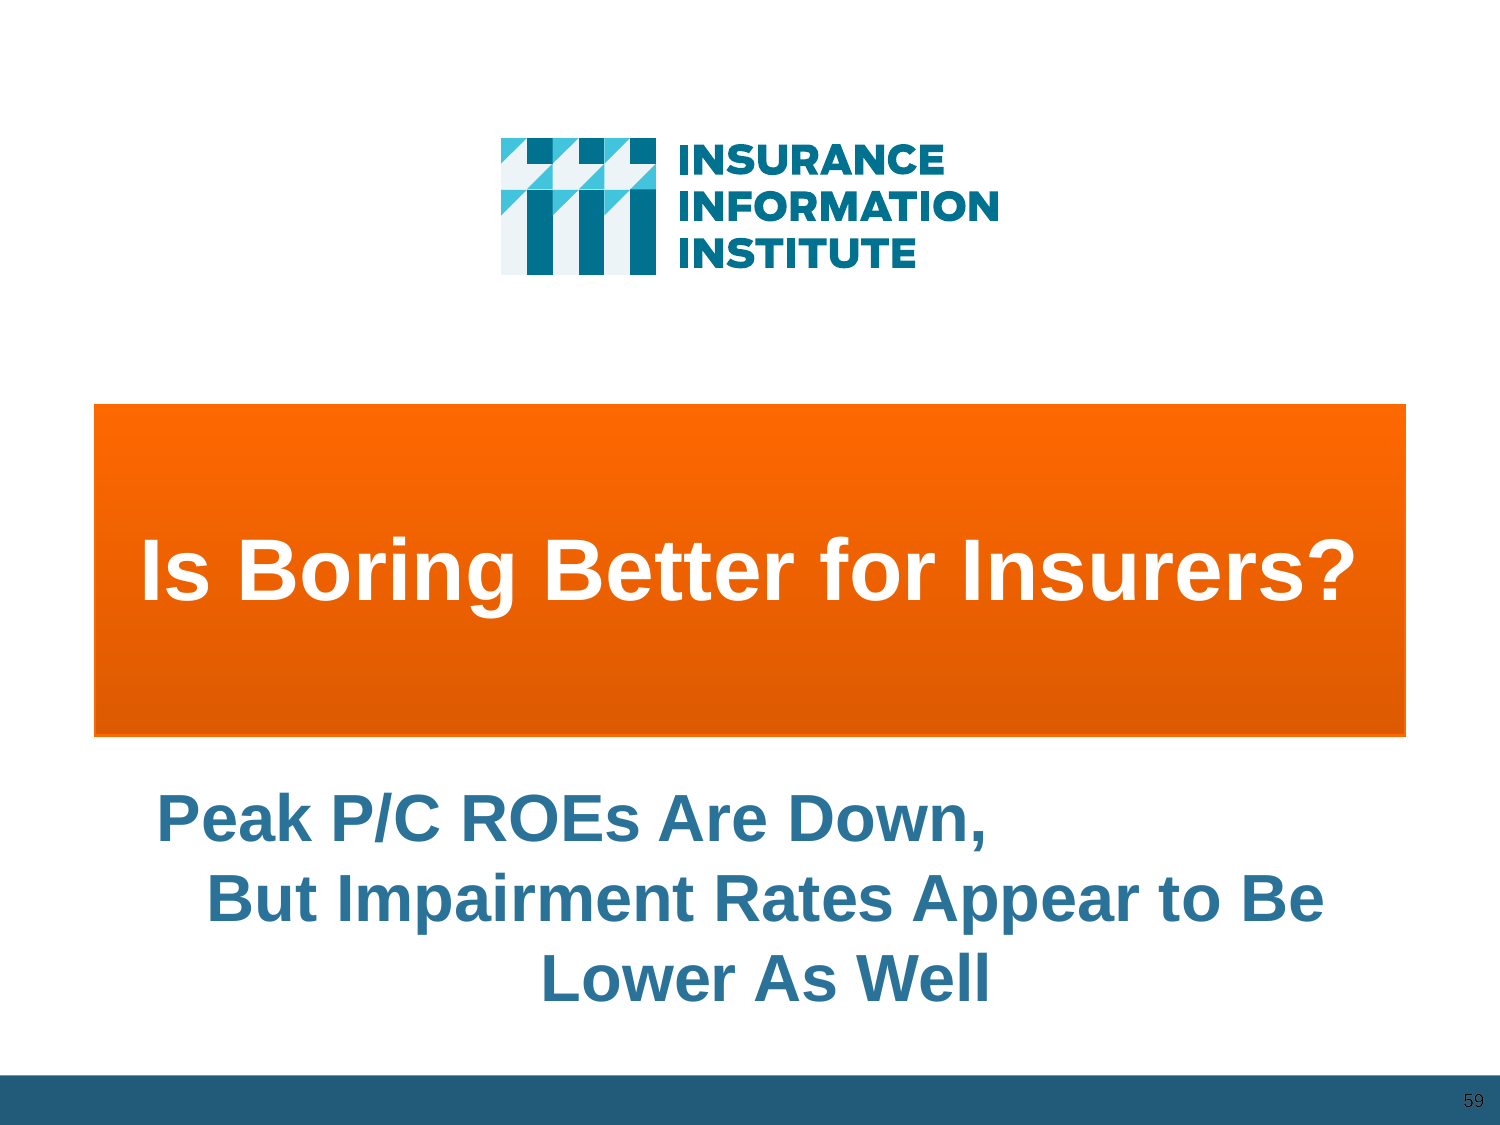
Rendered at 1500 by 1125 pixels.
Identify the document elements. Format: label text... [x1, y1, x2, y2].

picture [500, 137, 998, 275]
text_box Peak P/C ROEs Are Down, But Impairment Rates Appear to Be Lower As Well [95, 767, 1439, 1022]
text_box [0, 1075, 1500, 1125]
title Is Boring Better for Insurers? [95, 404, 1405, 736]
slide_number 59 [1410, 1091, 1485, 1112]
